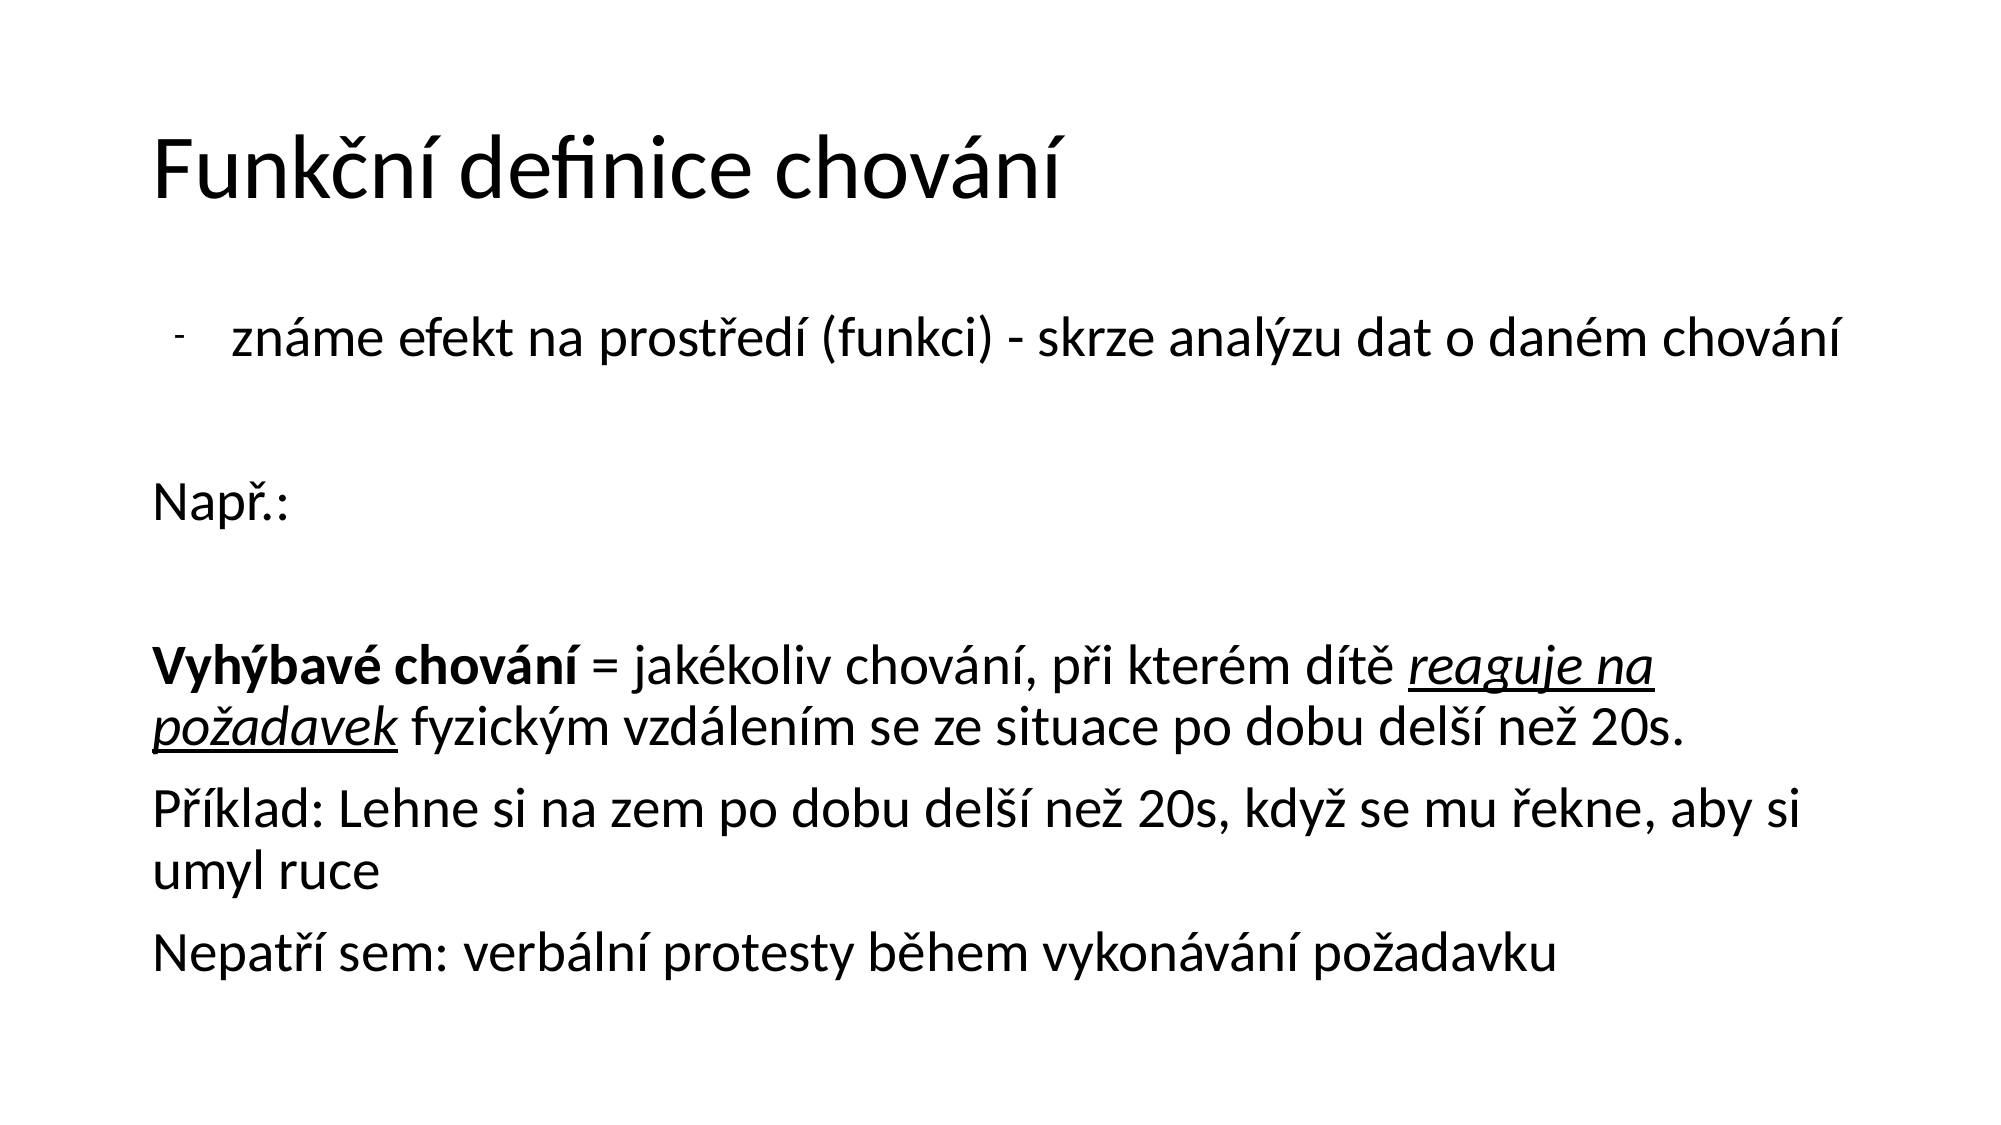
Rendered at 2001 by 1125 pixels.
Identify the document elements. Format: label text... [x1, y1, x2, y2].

title Funkční definice chování [137, 59, 1863, 278]
list známe efekt na prostředí (funkci) - skrze analýzu dat o daném chování Např.: Vyhýbavé chování = jakékoliv chování, při kterém dítě reaguje na požadavek fyzickým vzdálením se ze situace po dobu delší než 20s. Příklad: Lehne si na zem po dobu delší než 20s, když se mu řekne, aby si umyl ruce Nepatří sem: verbální protesty během vykonávání požadavku [137, 299, 1863, 1014]
